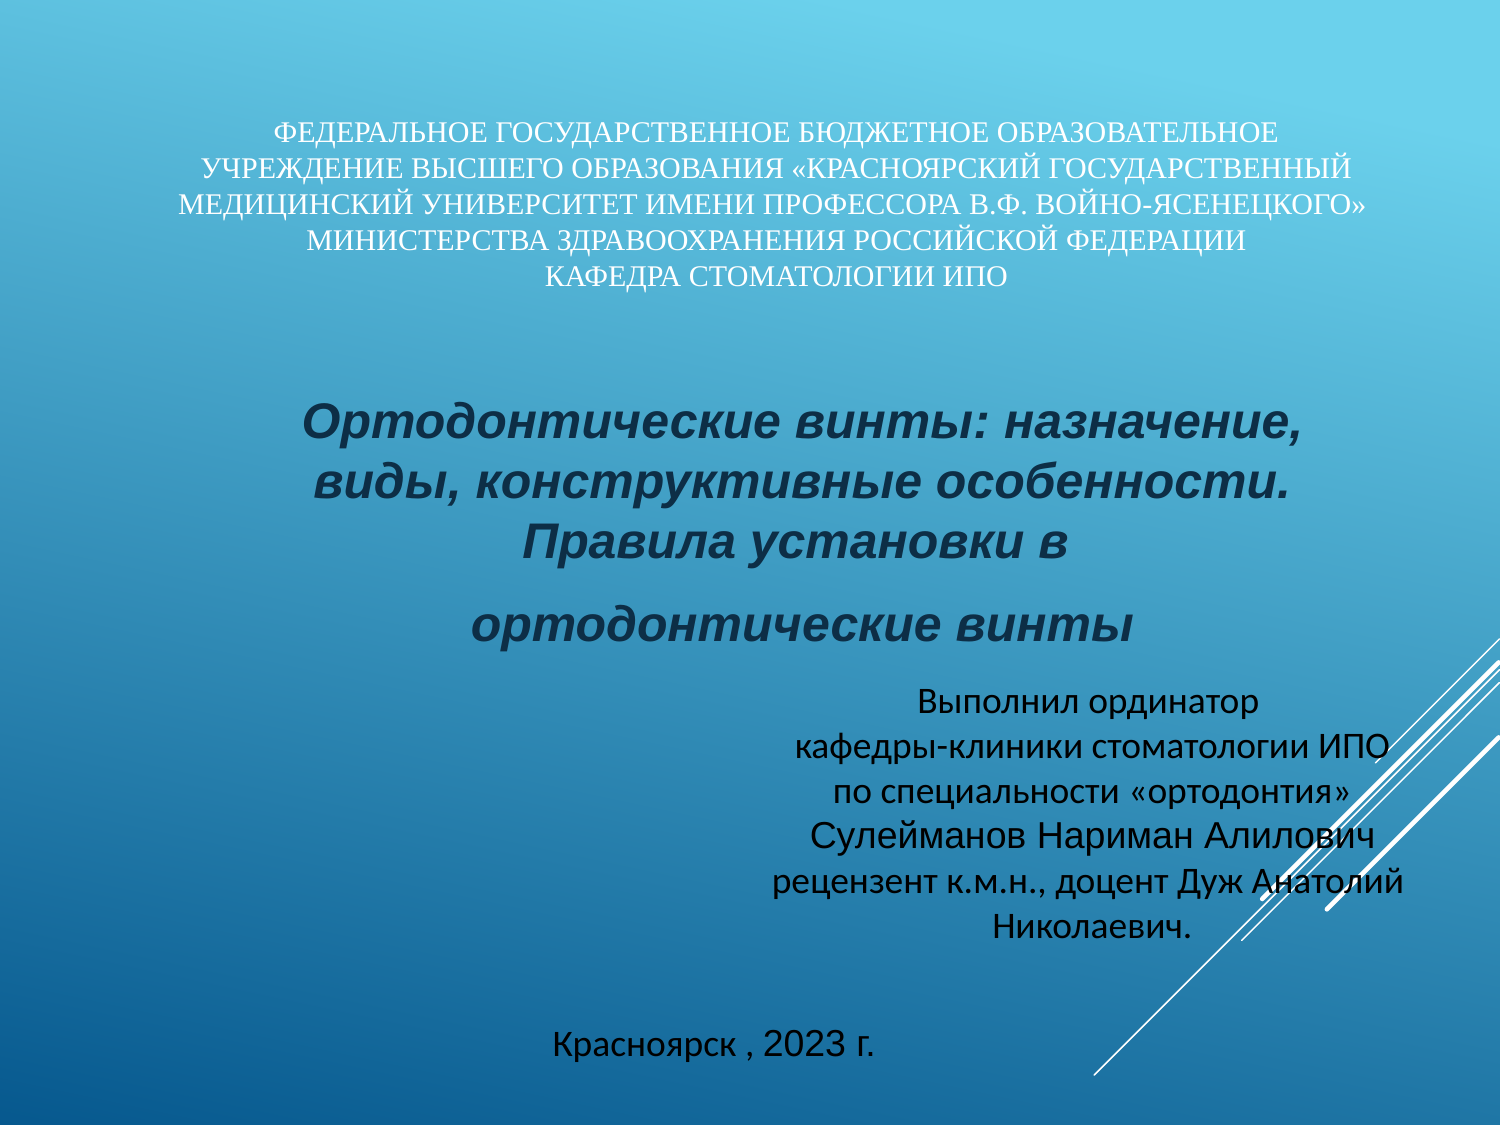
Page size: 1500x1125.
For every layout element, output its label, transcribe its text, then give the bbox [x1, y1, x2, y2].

subtitle Ортодонтические винты: назначение, виды, конструктивные особенности. Правила установки в ортодонтические винты [277, 381, 1328, 669]
text_box Выполнил ординатор кафедры-клиники стоматологии ИПО по специальности «ортодонтия» Сулейманов Нариман Алилович рецензент к.м.н., доцент Дуж Анатолий Николаевич. [726, 668, 1459, 954]
text_box Красноярск , 2023 г. [537, 1011, 916, 1072]
title Федеральное государственное бюджетное образовательное учреждение высшего образования «Красноярский государственный медицинский университет имени профессора В.Ф. Войно-Ясенецкого» Министерства здравоохранения Российской Федерации Кафедра стоматологии ИПО [159, 90, 1394, 315]
